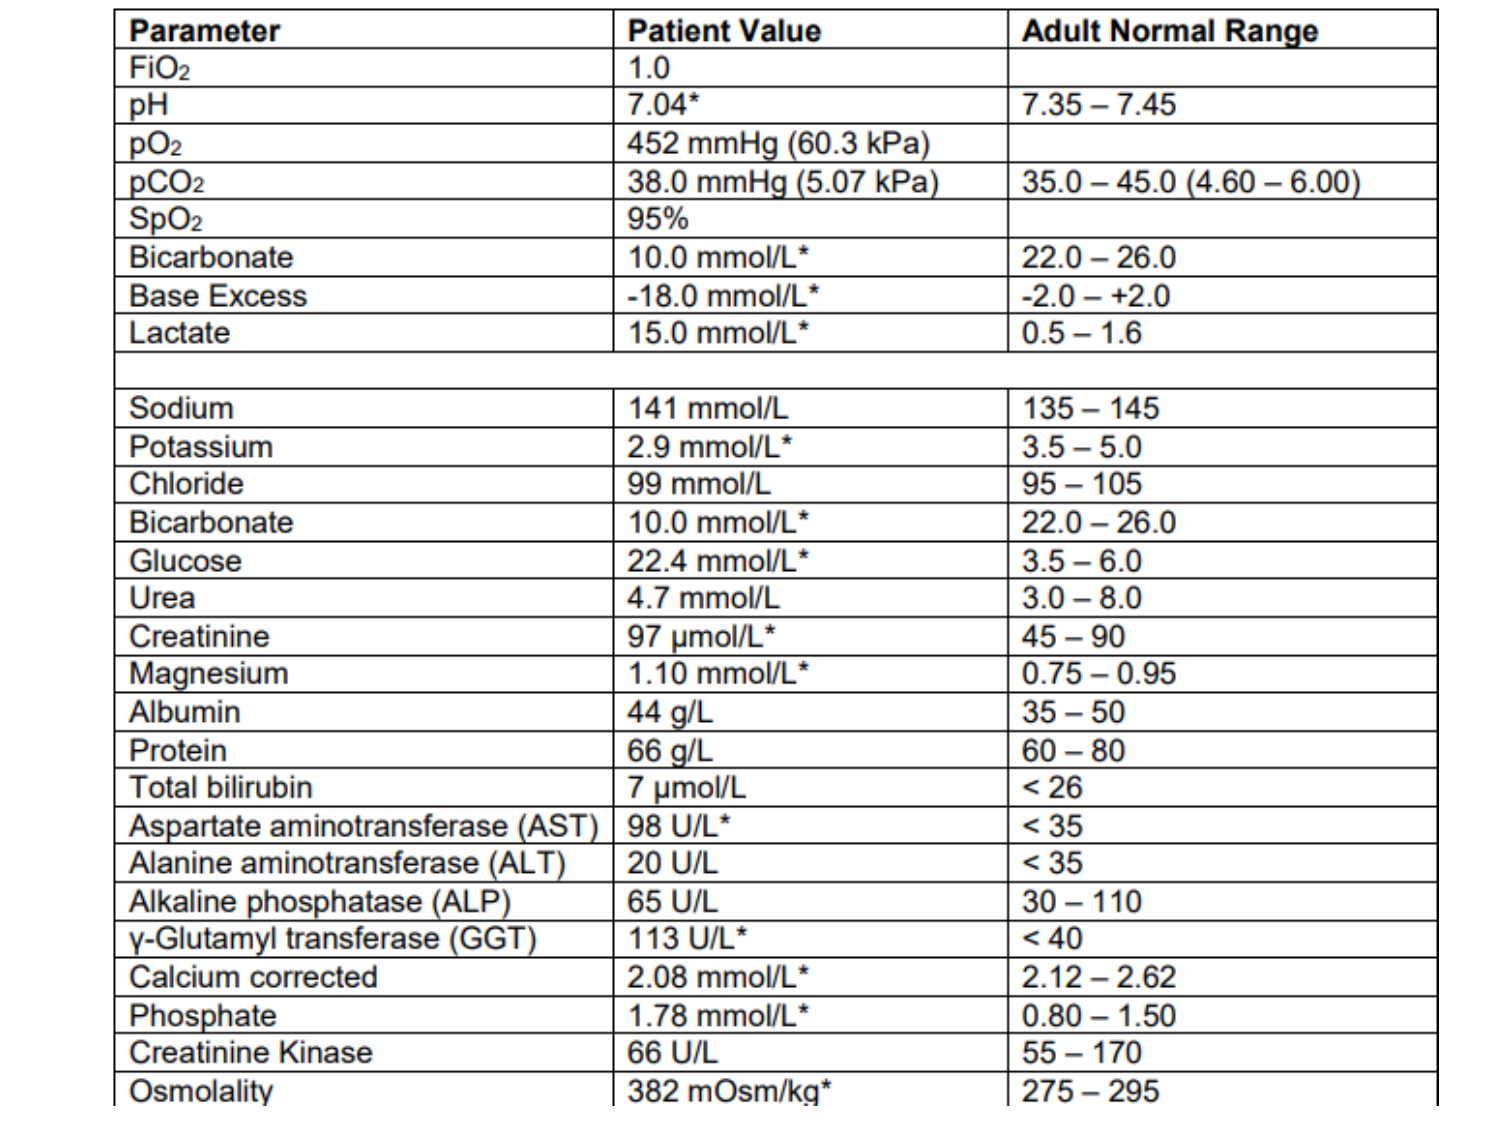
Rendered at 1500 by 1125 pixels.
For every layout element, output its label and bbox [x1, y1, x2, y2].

list [111, 6, 1439, 1106]
